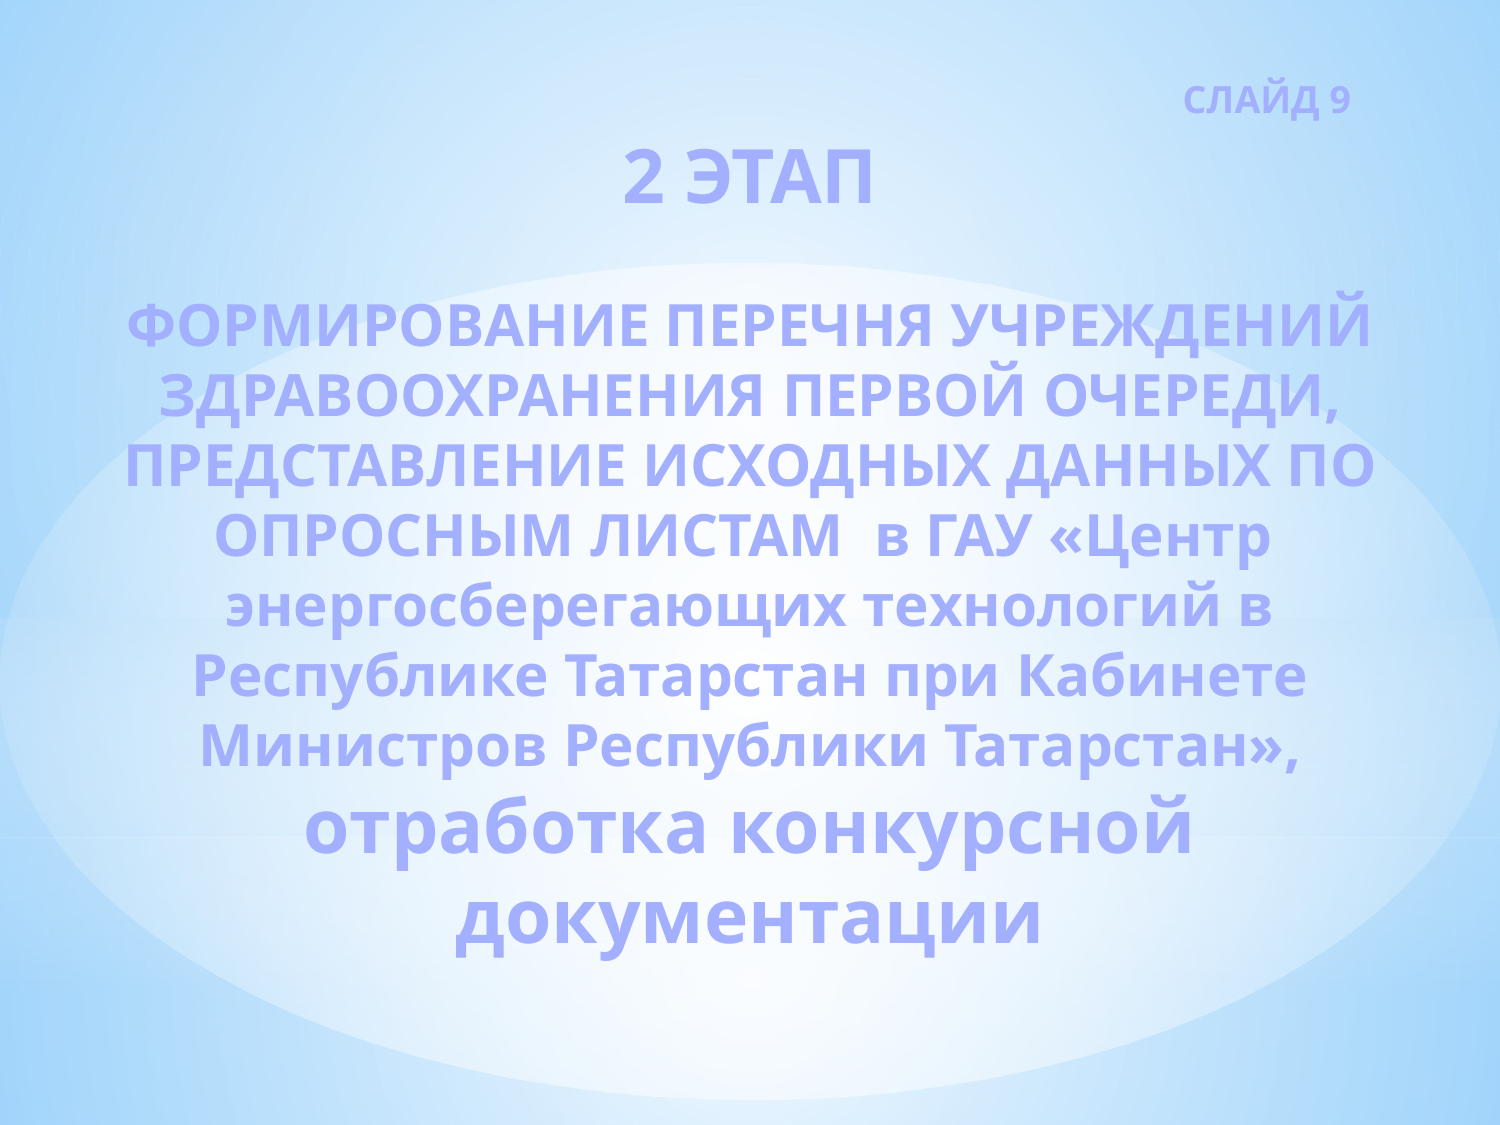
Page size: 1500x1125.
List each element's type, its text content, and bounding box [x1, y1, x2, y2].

text_box СЛАЙД 9 2 ЭТАП ФОРМИРОВАНИЕ ПЕРЕЧНЯ УЧРЕЖДЕНИЙ ЗДРАВООХРАНЕНИЯ ПЕРВОЙ ОЧЕРЕДИ, ПРЕДСТАВЛЕНИЕ ИСХОДНЫХ ДАННЫХ ПО ОПРОСНЫМ ЛИСТАМ в ГАУ «Центр энергосберегающих технологий в Республике Татарстан при Кабинете Министров Республики Татарстан», отработка конкурсной документации [53, 30, 1447, 966]
